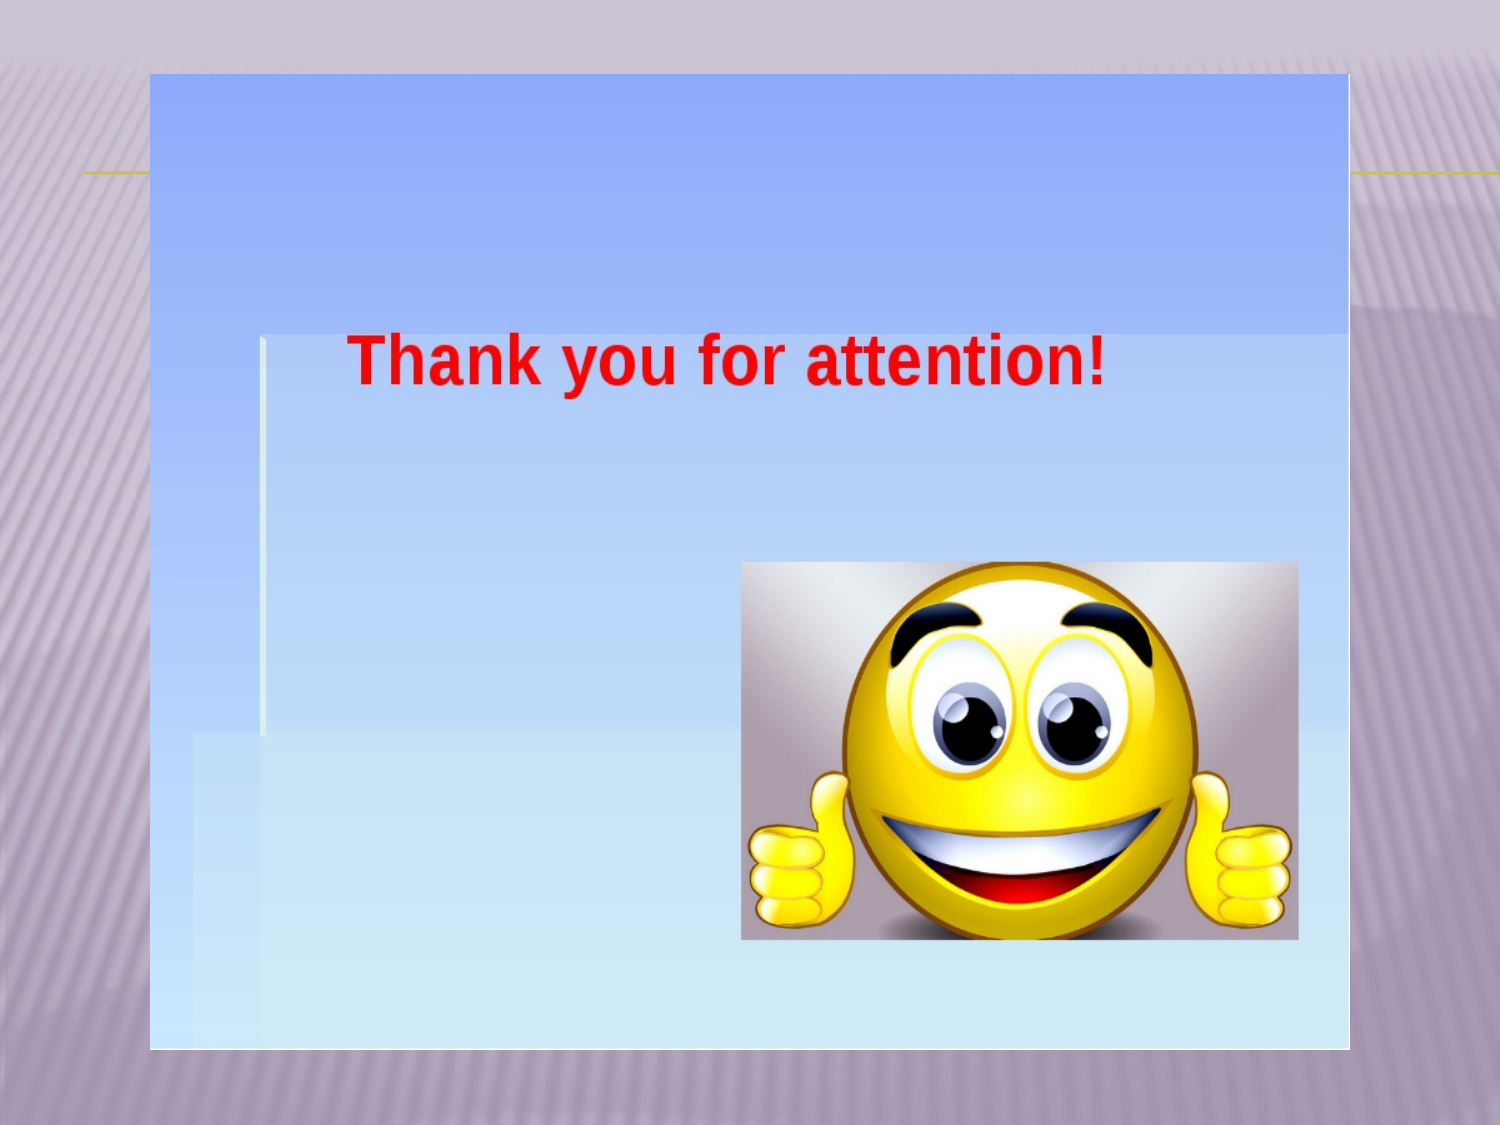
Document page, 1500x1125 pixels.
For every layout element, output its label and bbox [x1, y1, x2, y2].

picture [149, 74, 1351, 1051]
